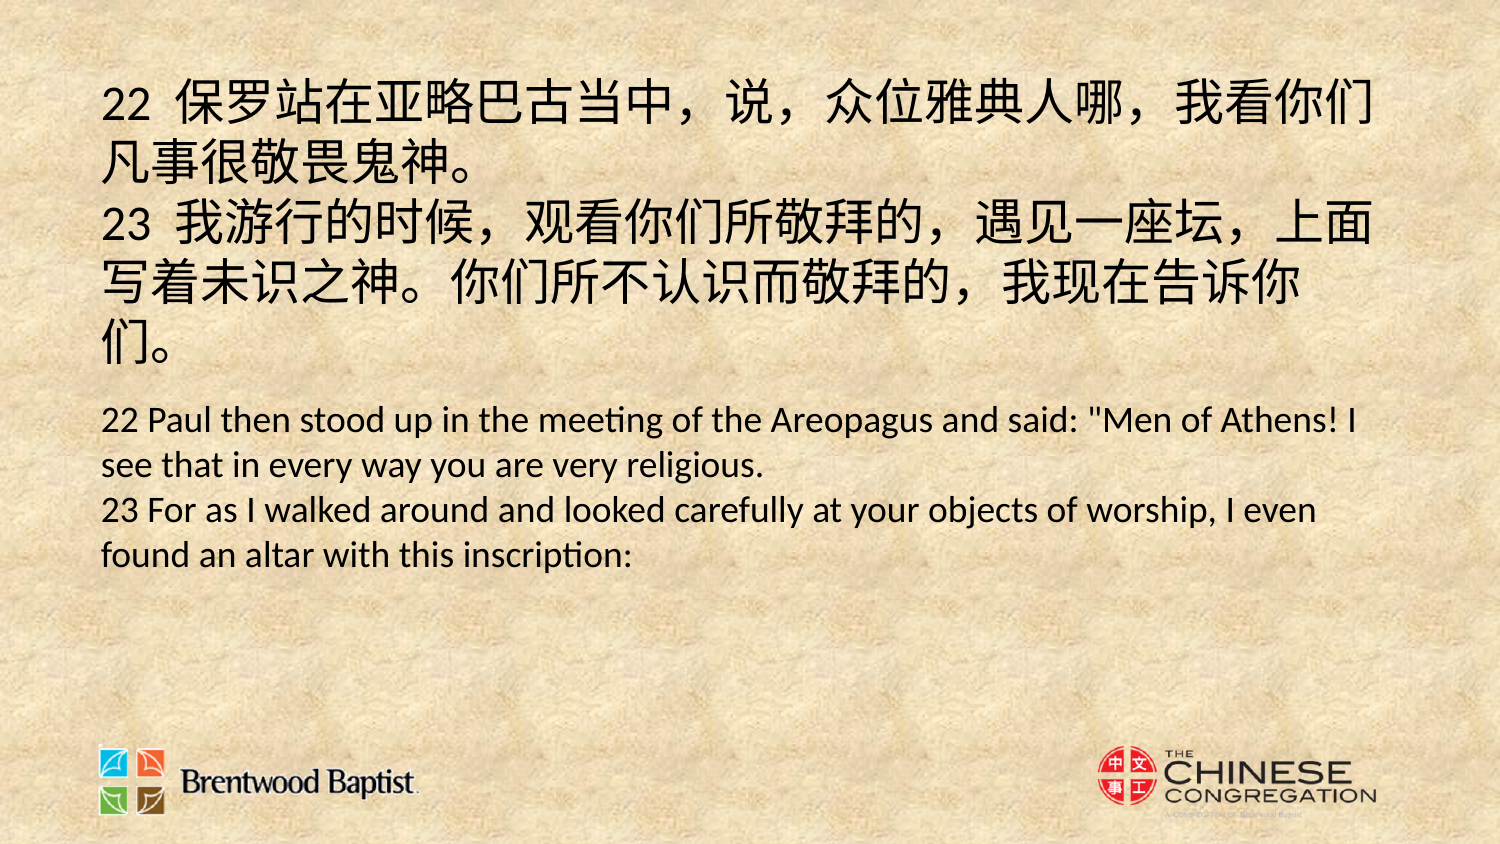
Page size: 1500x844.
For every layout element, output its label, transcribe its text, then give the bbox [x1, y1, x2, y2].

text_box 22 保罗站在亚略巴古当中，说，众位雅典人哪，我看你们凡事很敬畏鬼神。 23 我游行的时候，观看你们所敬拜的，遇见一座坛，上面写着未识之神。你们所不认识而敬拜的，我现在告诉你们。 22 Paul then stood up in the meeting of the Areopagus and said: "Men of Athens! I see that in every way you are very religious. 23 For as I walked around and looked carefully at your objects of worship, I even found an altar with this inscription: [85, 62, 1407, 628]
picture [0, 0, 1500, 844]
